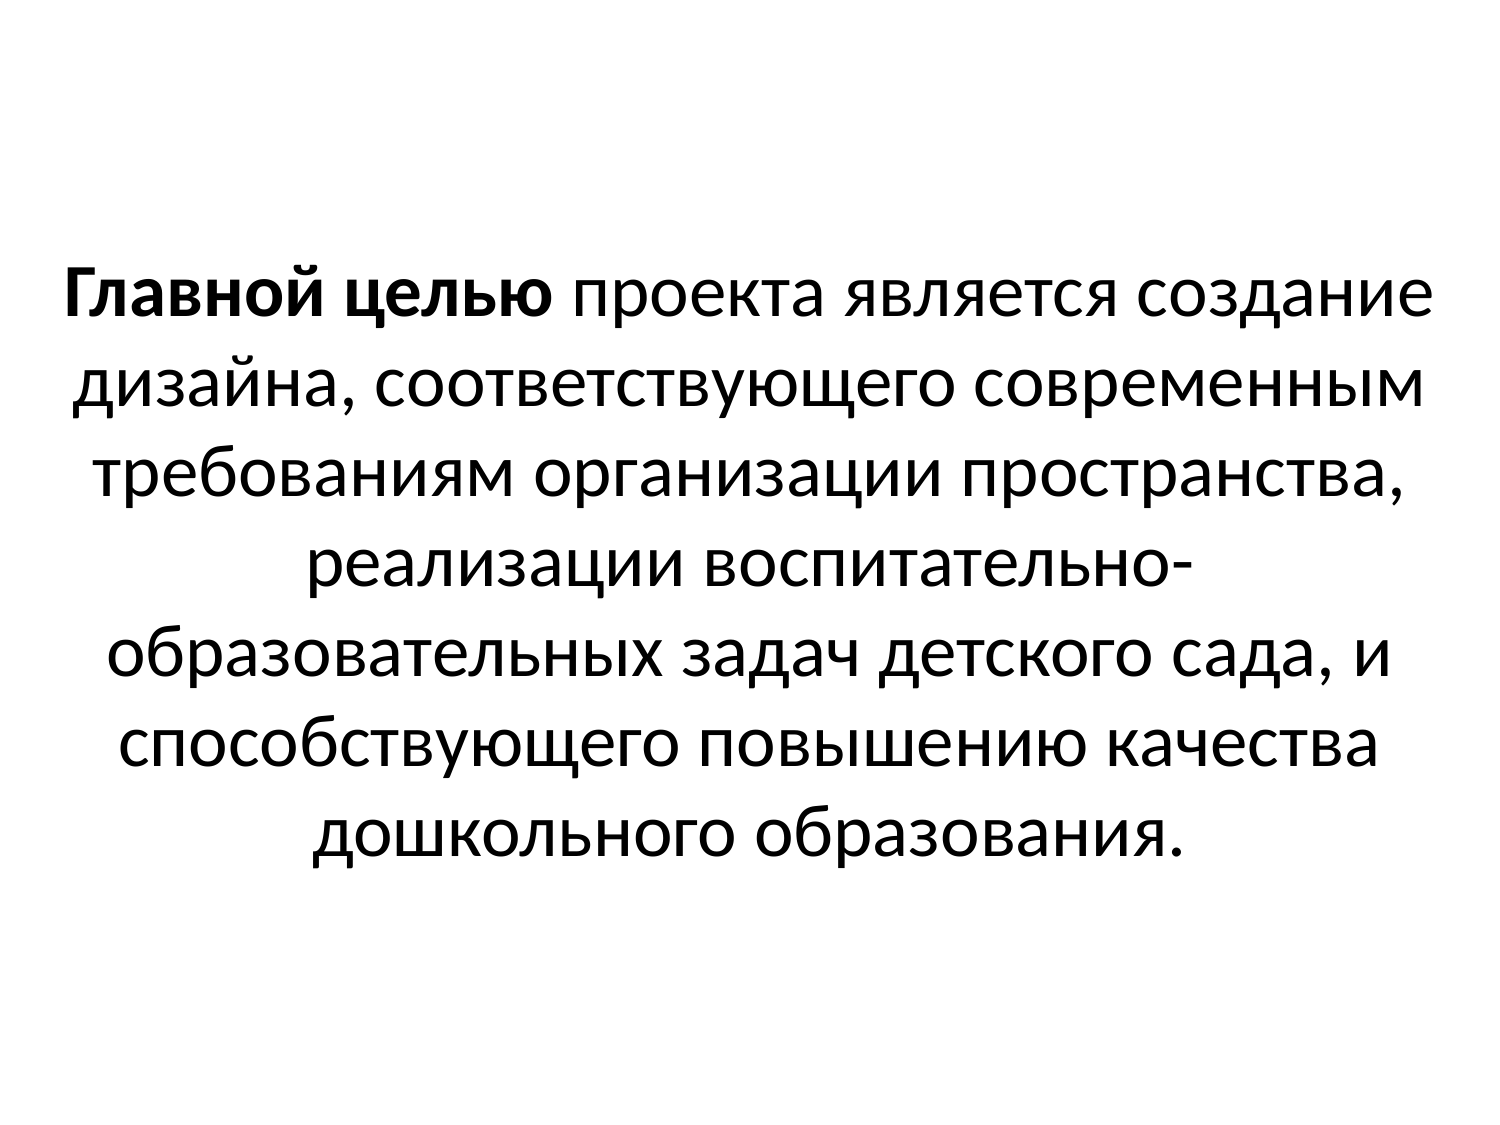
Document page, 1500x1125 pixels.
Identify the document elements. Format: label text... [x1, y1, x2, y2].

title Главной целью проекта является создание дизайна, соответствующего современным требованиям организации пространства, реализации воспитательно-образовательных задач детского сада, и способствующего повышению качества дошкольного образования. [23, 105, 1477, 1008]
